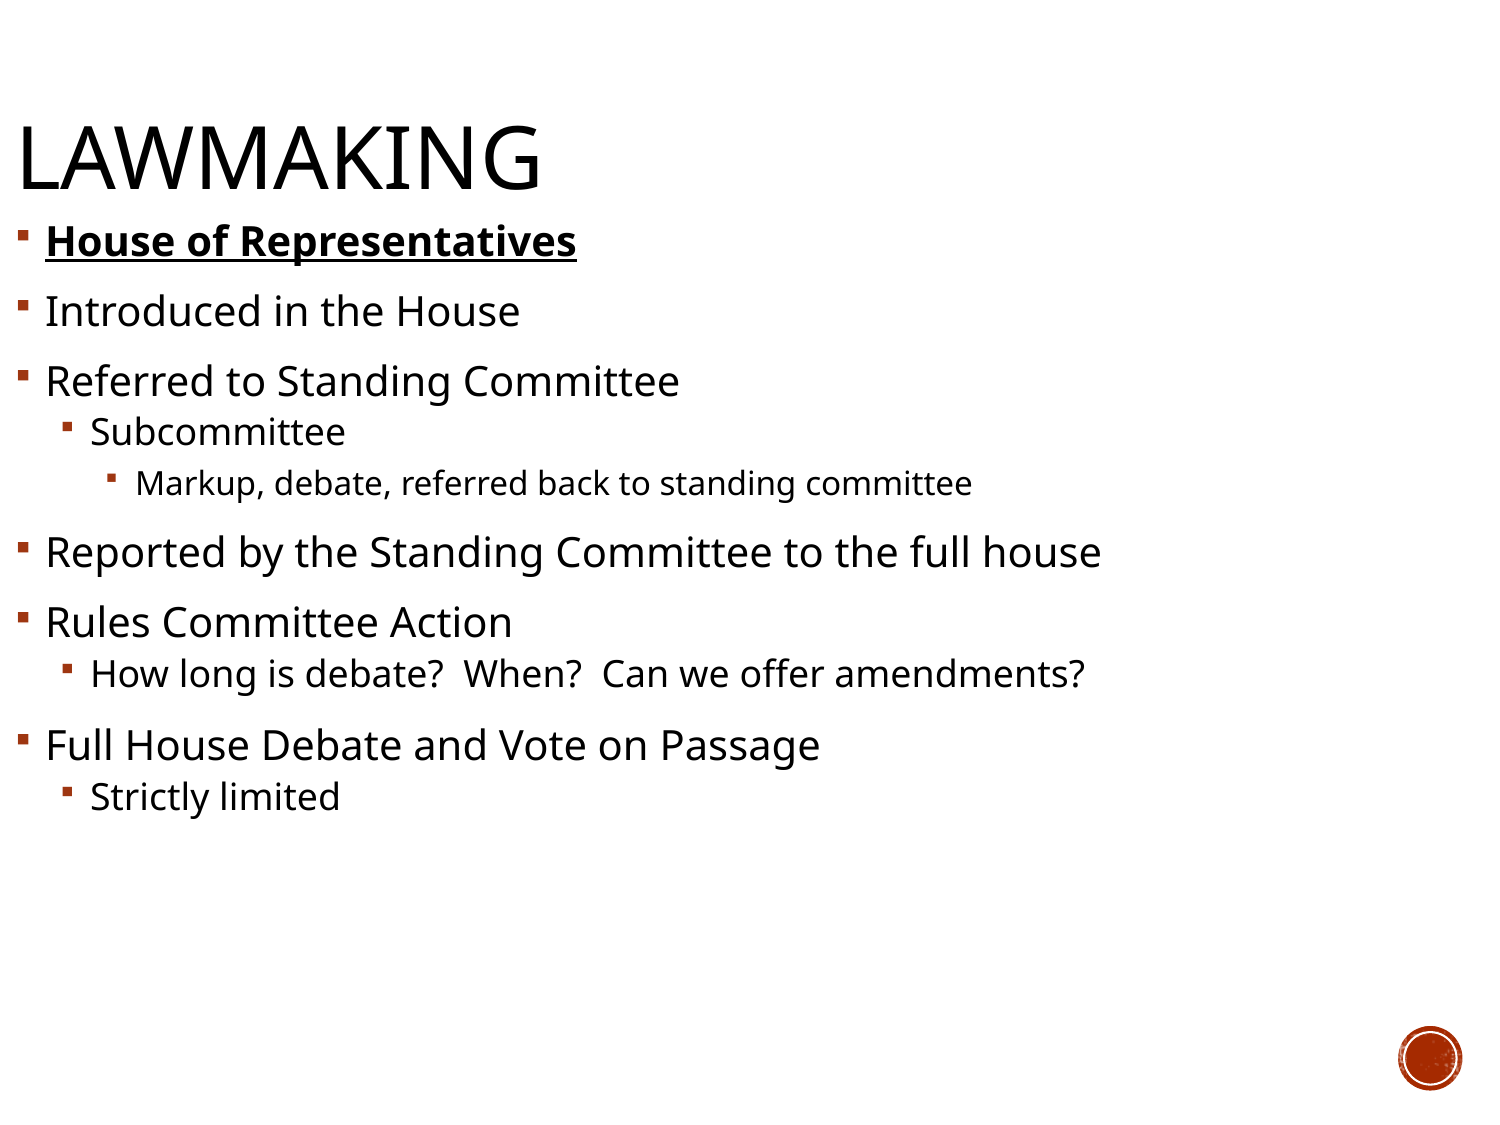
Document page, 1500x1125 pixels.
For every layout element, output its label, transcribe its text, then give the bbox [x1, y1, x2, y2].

list House of Representatives Introduced in the House Referred to Standing Committee Subcommittee Markup, debate, referred back to standing committee Reported by the Standing Committee to the full house Rules Committee Action How long is debate? When? Can we offer amendments? Full House Debate and Vote on Passage Strictly limited [0, 212, 1350, 938]
title Lawmaking [0, 47, 1350, 212]
